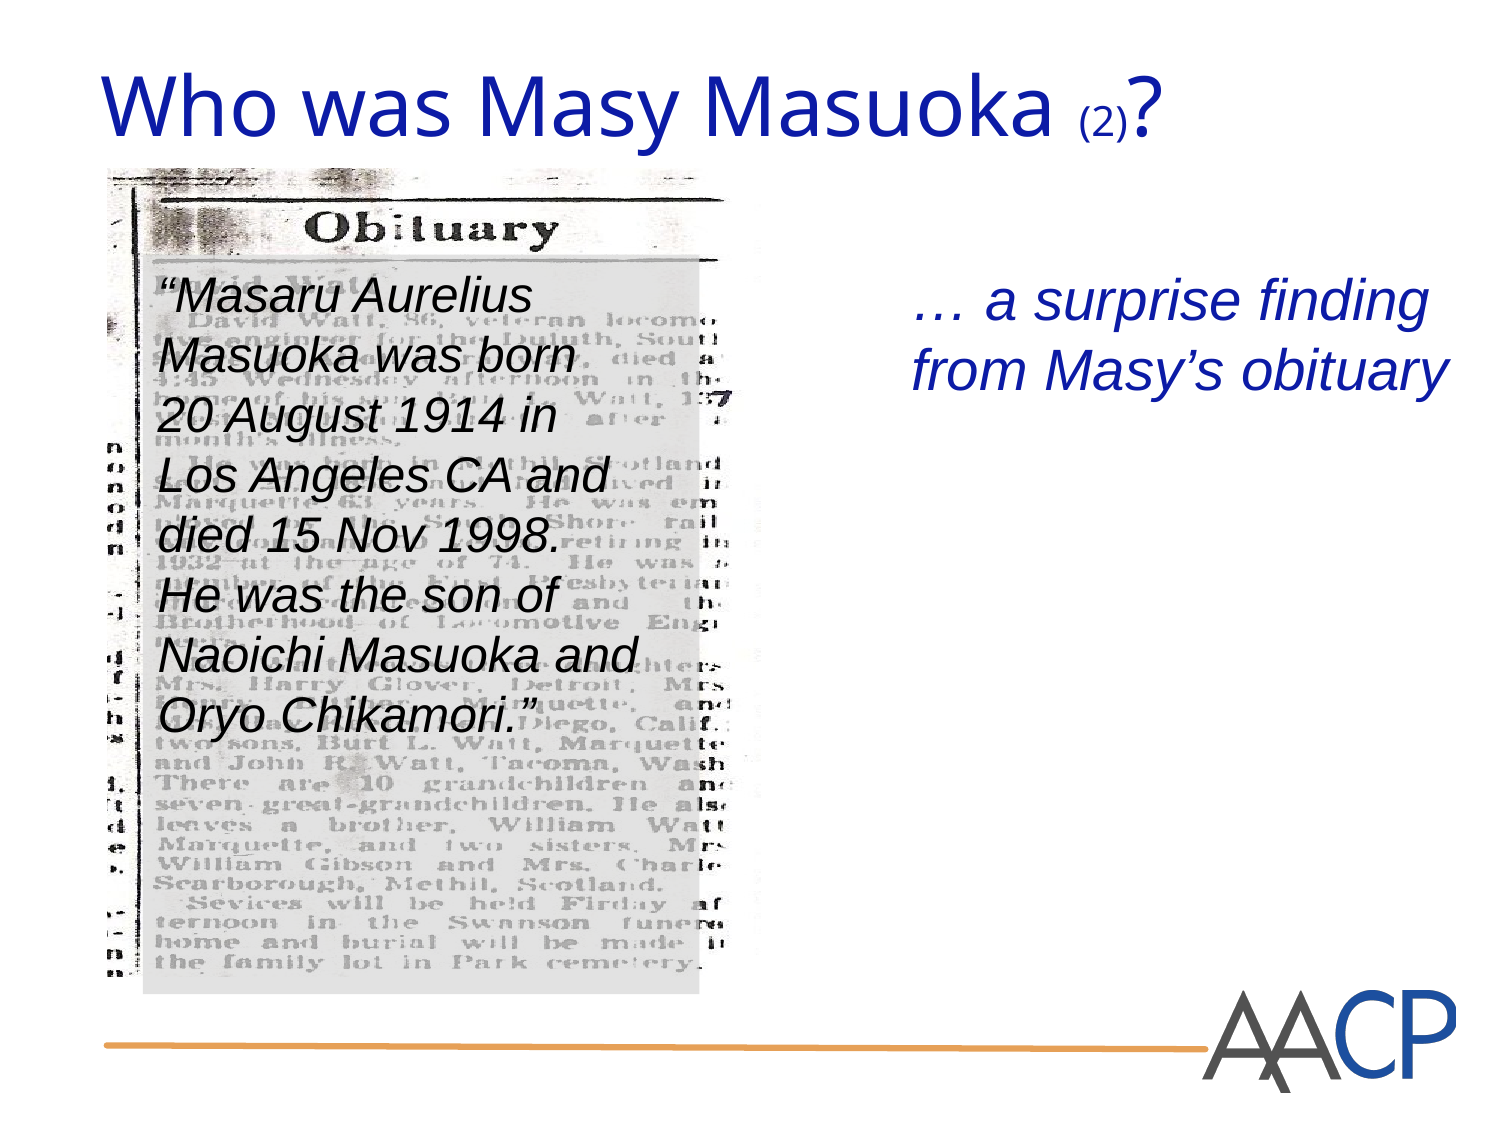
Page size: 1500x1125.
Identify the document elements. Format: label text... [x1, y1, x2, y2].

text_box “Masaru Aurelius Masuoka was born 20 August 1914 in Los Angeles CA and died 15 Nov 1998. He was the son of Naoichi Masuoka and Oryo Chikamori.” [142, 986, 700, 995]
picture [106, 168, 761, 978]
title Who was Masy Masuoka (2)? [85, 45, 1425, 161]
picture [1202, 990, 1456, 1093]
text_box … a surprise finding from Masy’s obituary [896, 254, 1465, 410]
